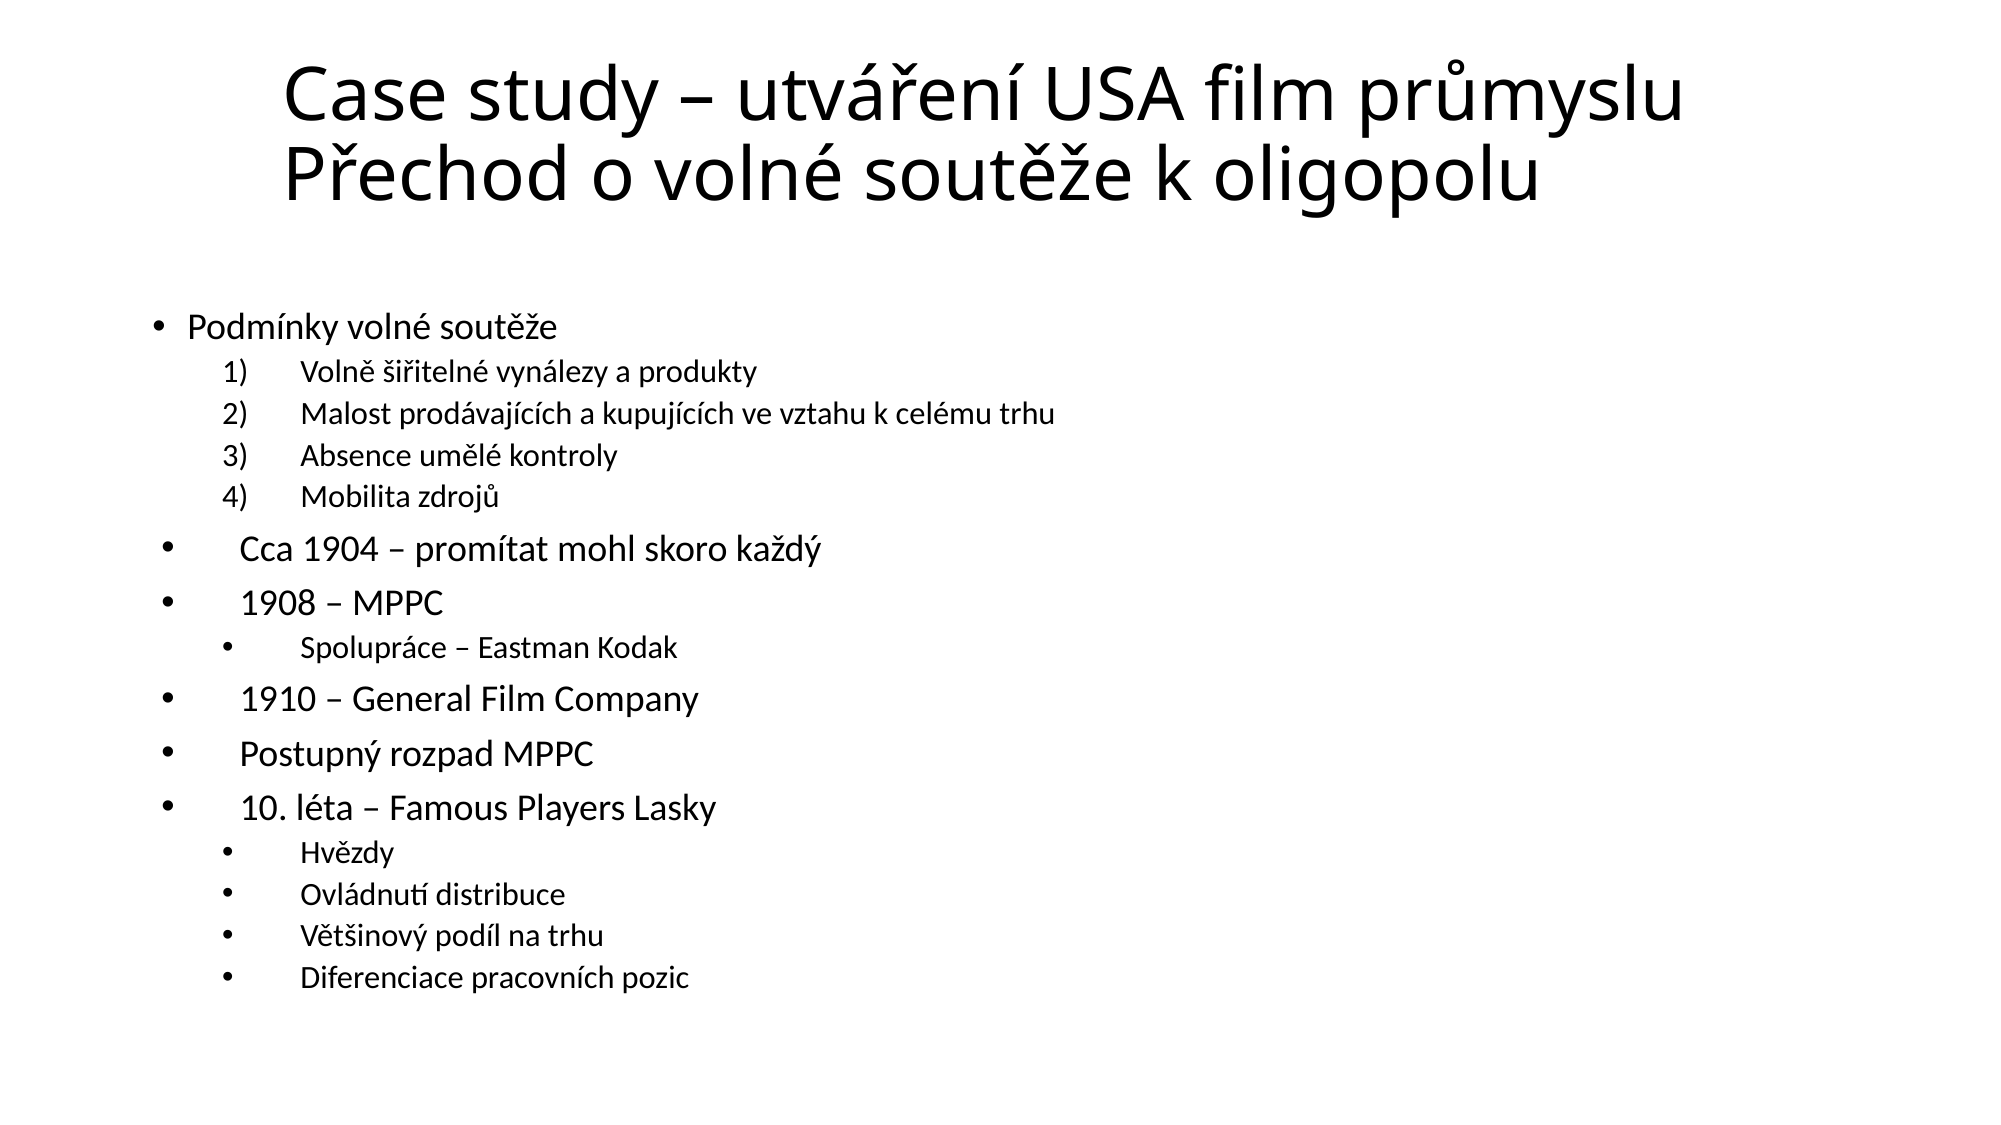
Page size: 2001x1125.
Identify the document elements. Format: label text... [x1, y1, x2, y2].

list Podmínky volné soutěže Volně šiřitelné vynálezy a produkty Malost prodávajících a kupujících ve vztahu k celému trhu Absence umělé kontroly Mobilita zdrojů Cca 1904 – promítat mohl skoro každý 1908 – MPPC Spolupráce – Eastman Kodak 1910 – General Film Company Postupný rozpad MPPC 10. léta – Famous Players Lasky Hvězdy Ovládnutí distribuce Většinový podíl na trhu Diferenciace pracovních pozic [137, 299, 1863, 1014]
title Case study – utváření USA film průmyslu Přechod o volné soutěže k oligopolu [267, 42, 1721, 231]
